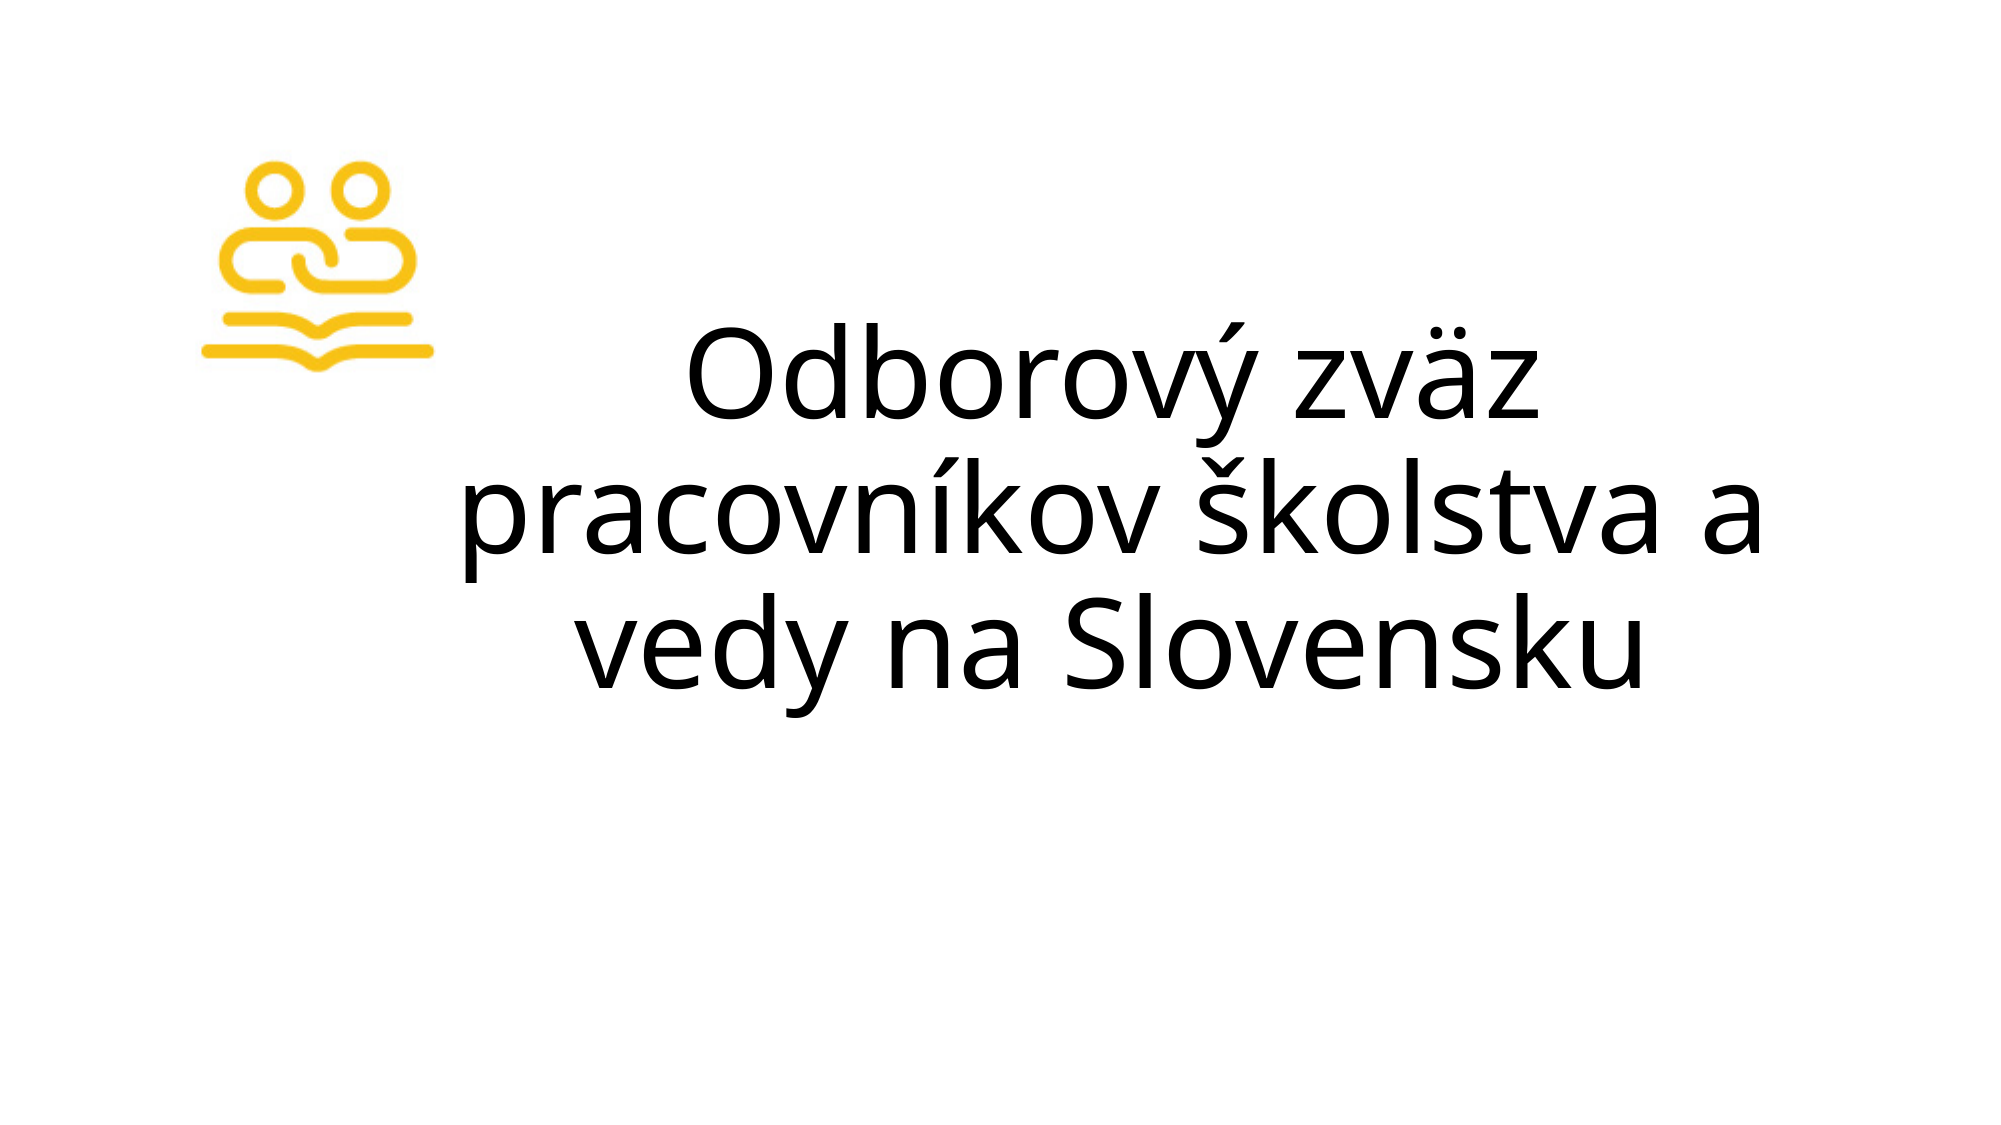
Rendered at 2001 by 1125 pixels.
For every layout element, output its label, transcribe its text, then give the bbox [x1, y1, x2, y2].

title Odborový zväz pracovníkov školstva a vedy na Slovensku [362, 331, 1863, 723]
picture [116, 87, 518, 446]
